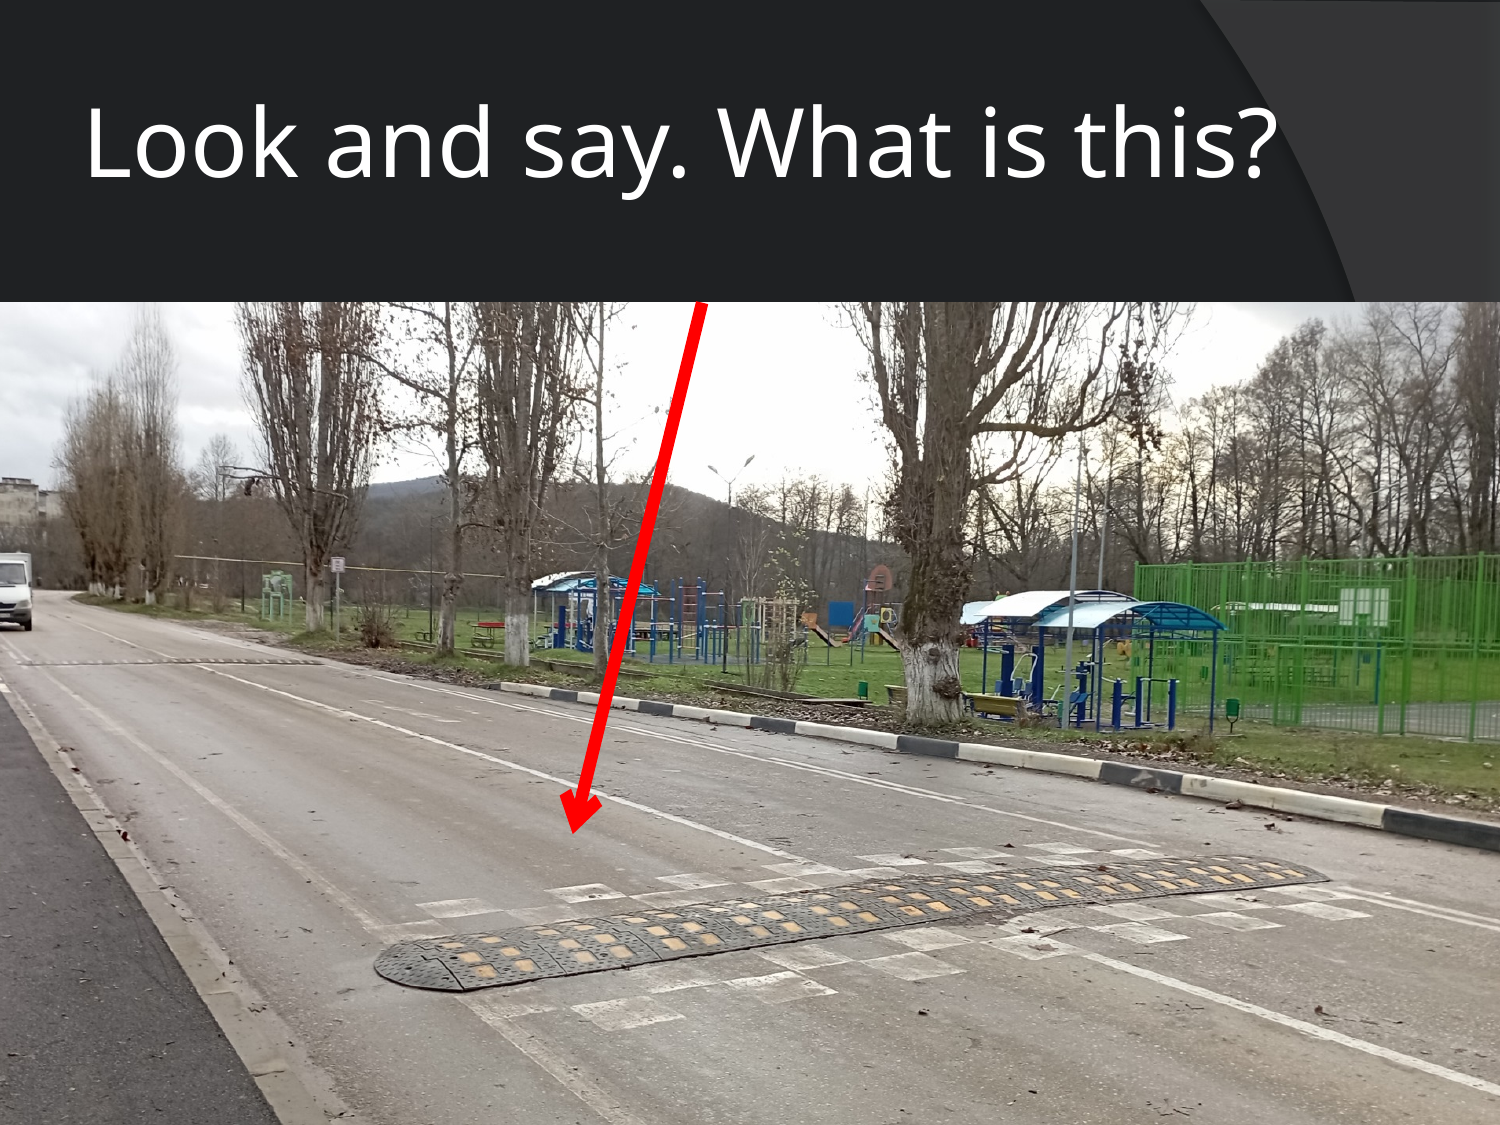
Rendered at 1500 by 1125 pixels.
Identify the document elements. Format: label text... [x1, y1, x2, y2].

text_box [572, 302, 703, 835]
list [0, 302, 1500, 1125]
title Look and say. What is this? [75, 45, 1300, 233]
